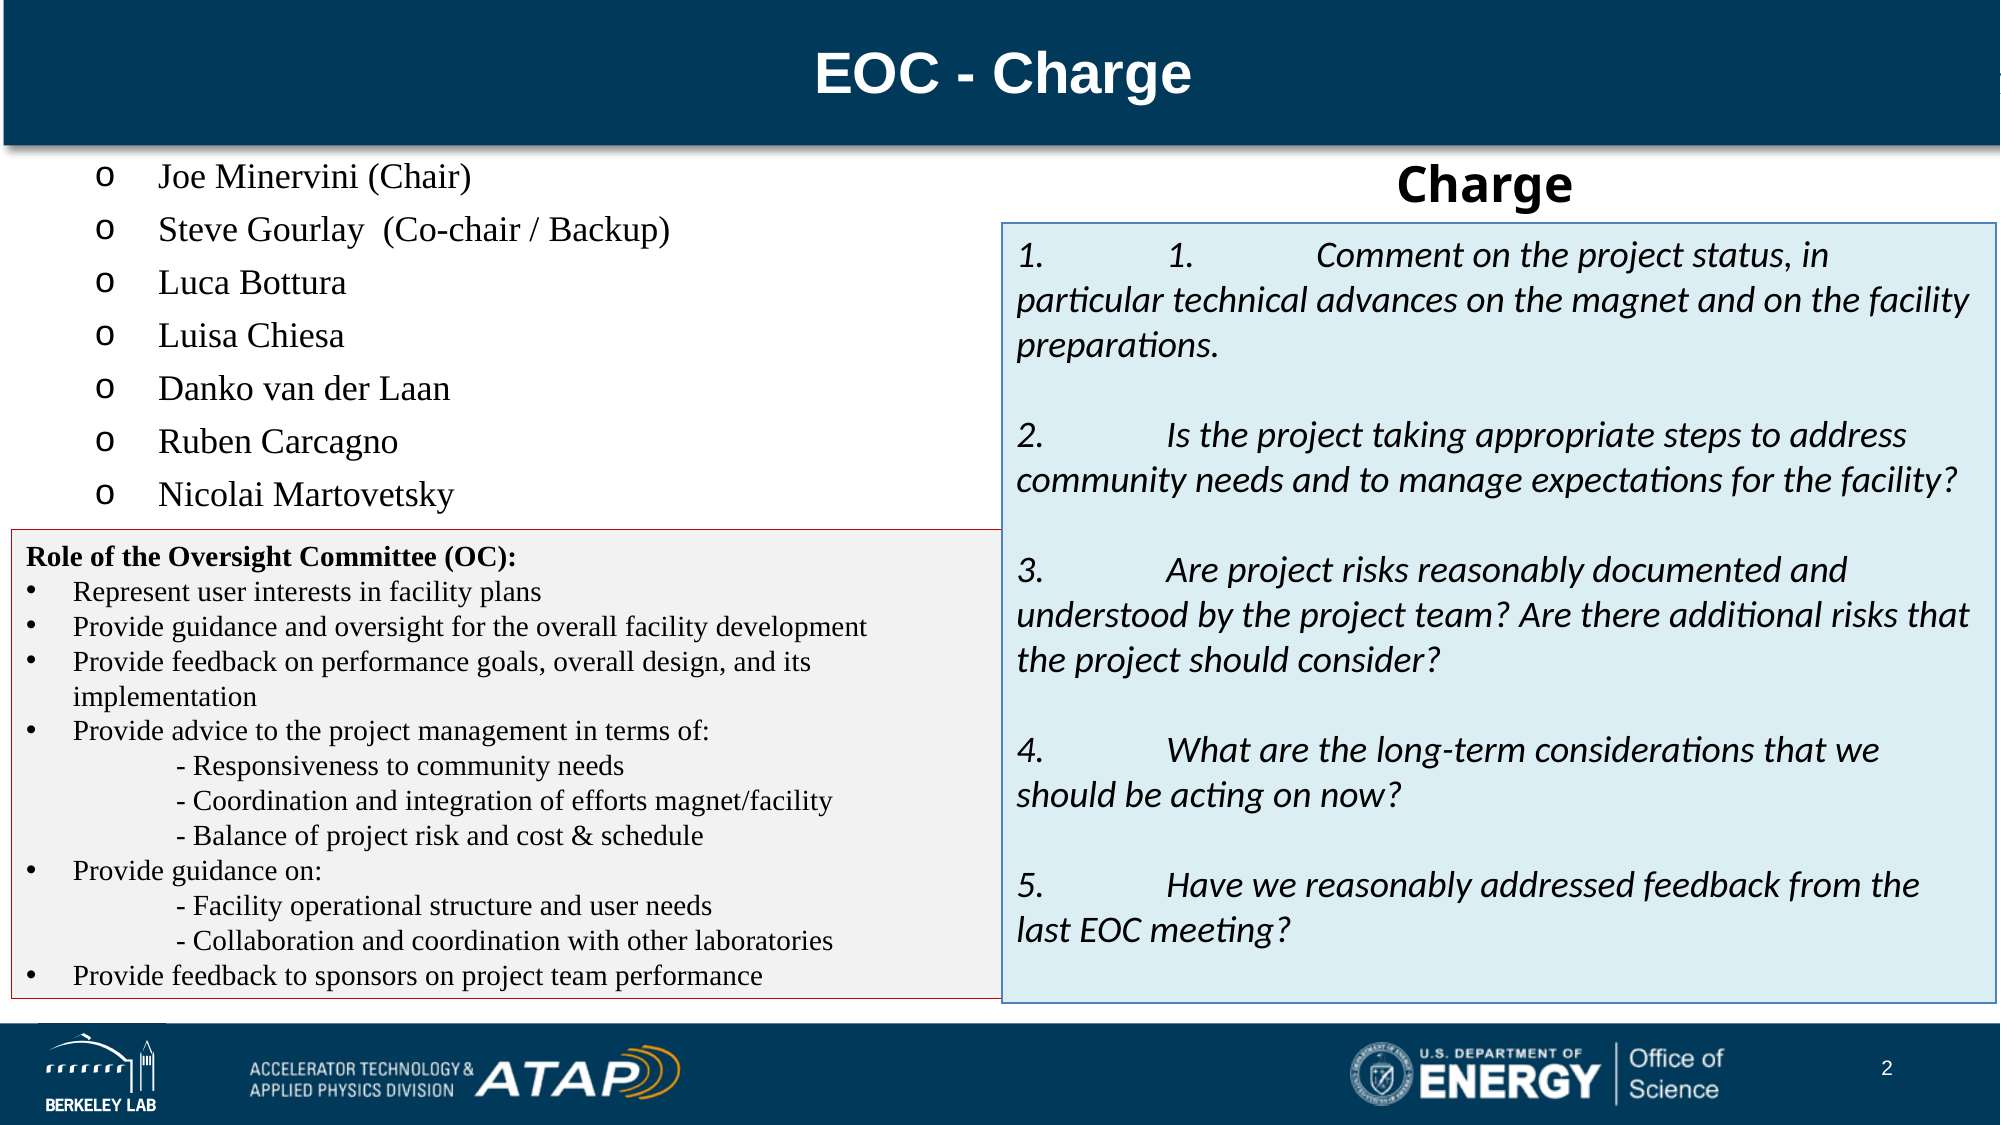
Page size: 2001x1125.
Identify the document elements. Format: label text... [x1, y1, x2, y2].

picture [38, 1023, 166, 1120]
slide_number 2 [1859, 1048, 1901, 1087]
title EOC - Charge [3, 0, 2000, 146]
text_box Role of the Oversight Committee (OC): Represent user interests in facility plans Provide guidance and oversight for the overall facility development Provide feedback on performance goals, overall design, and its implementation Provide advice to the project management in terms of: - Responsiveness to community needs - Coordination and integration of efforts magnet/facility - Balance of project risk and cost & schedule Provide guidance on: - Facility operational structure and user needs - Collaboration and coordination with other laboratories Provide feedback to sponsors on project team performance [11, 529, 1001, 999]
text_box 1. 1. Comment on the project status, in particular technical advances on the magnet and on the facility preparations. 2. Is the project taking appropriate steps to address community needs and to manage expectations for the facility? 3. Are project risks reasonably documented and understood by the project team? Are there additional risks that the project should consider? 4. What are the long-term considerations that we should be acting on now? 5. Have we reasonably addressed feedback from the last EOC meeting? [1001, 223, 1997, 1003]
list Joe Minervini (Chair) Steve Gourlay (Co-chair / Backup) Luca Bottura Luisa Chiesa Danko van der Laan Ruben Carcagno Nicolai Martovetsky [15, 144, 1170, 529]
picture [1350, 1042, 1725, 1106]
text_box Charge [1388, 145, 1665, 221]
picture [249, 1045, 682, 1110]
